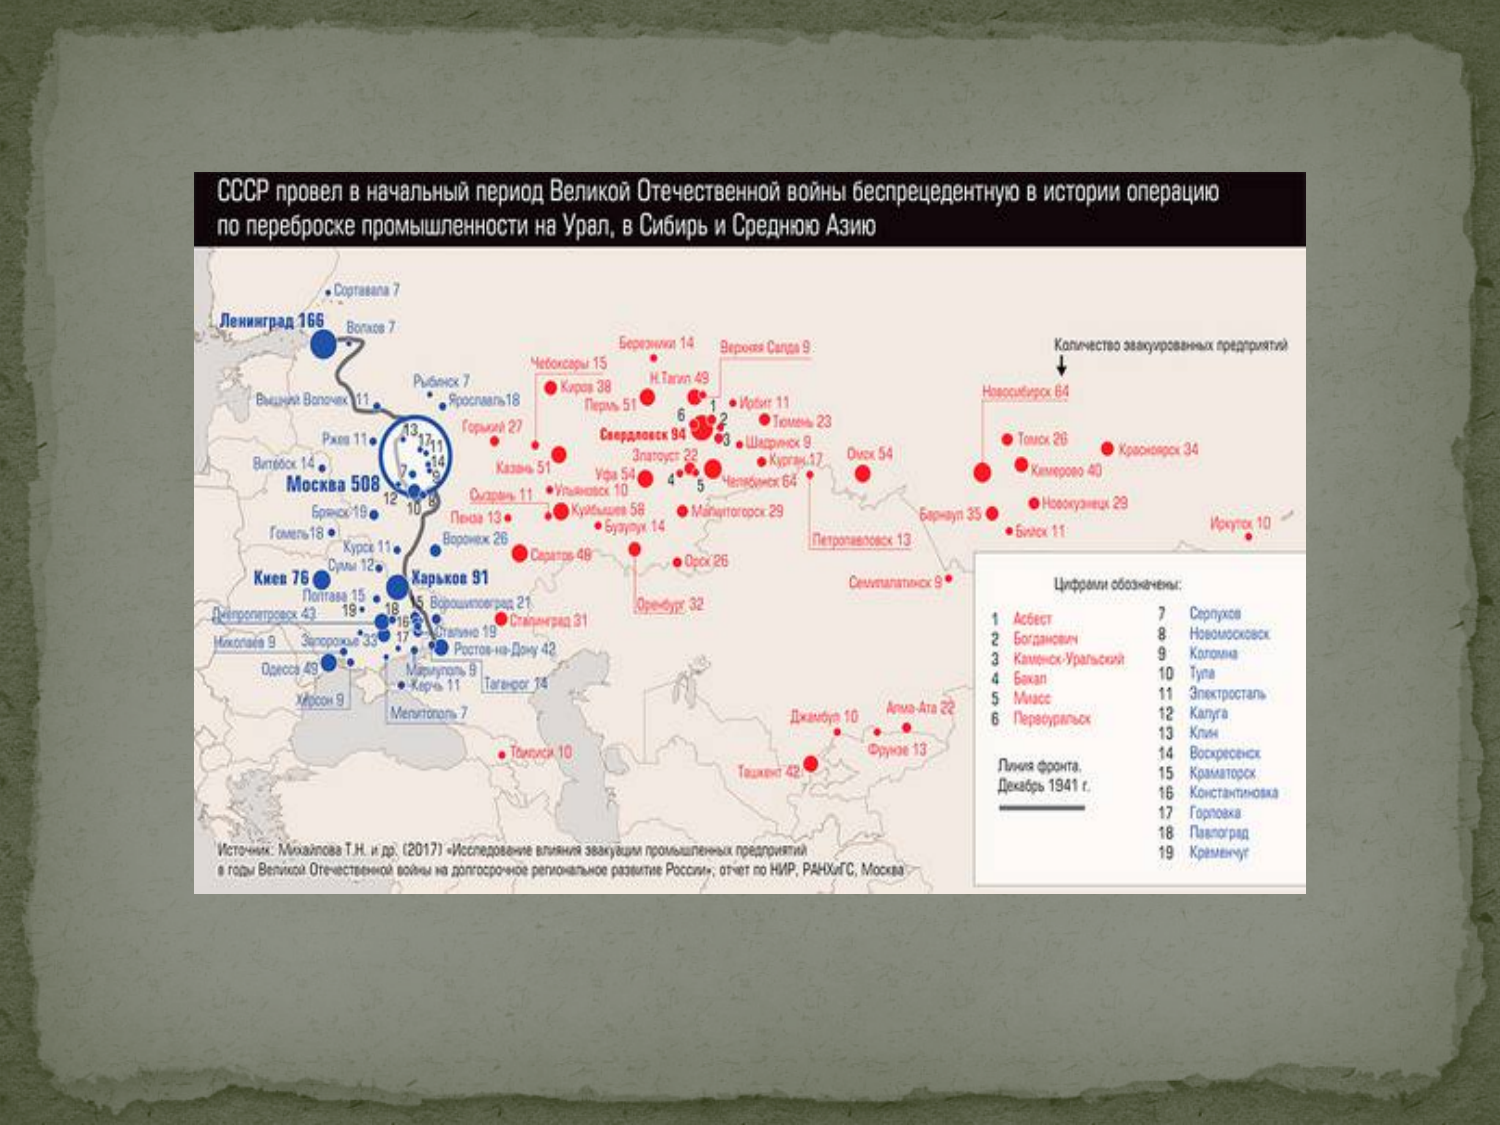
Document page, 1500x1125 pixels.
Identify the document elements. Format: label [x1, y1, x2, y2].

picture [194, 172, 1306, 894]
